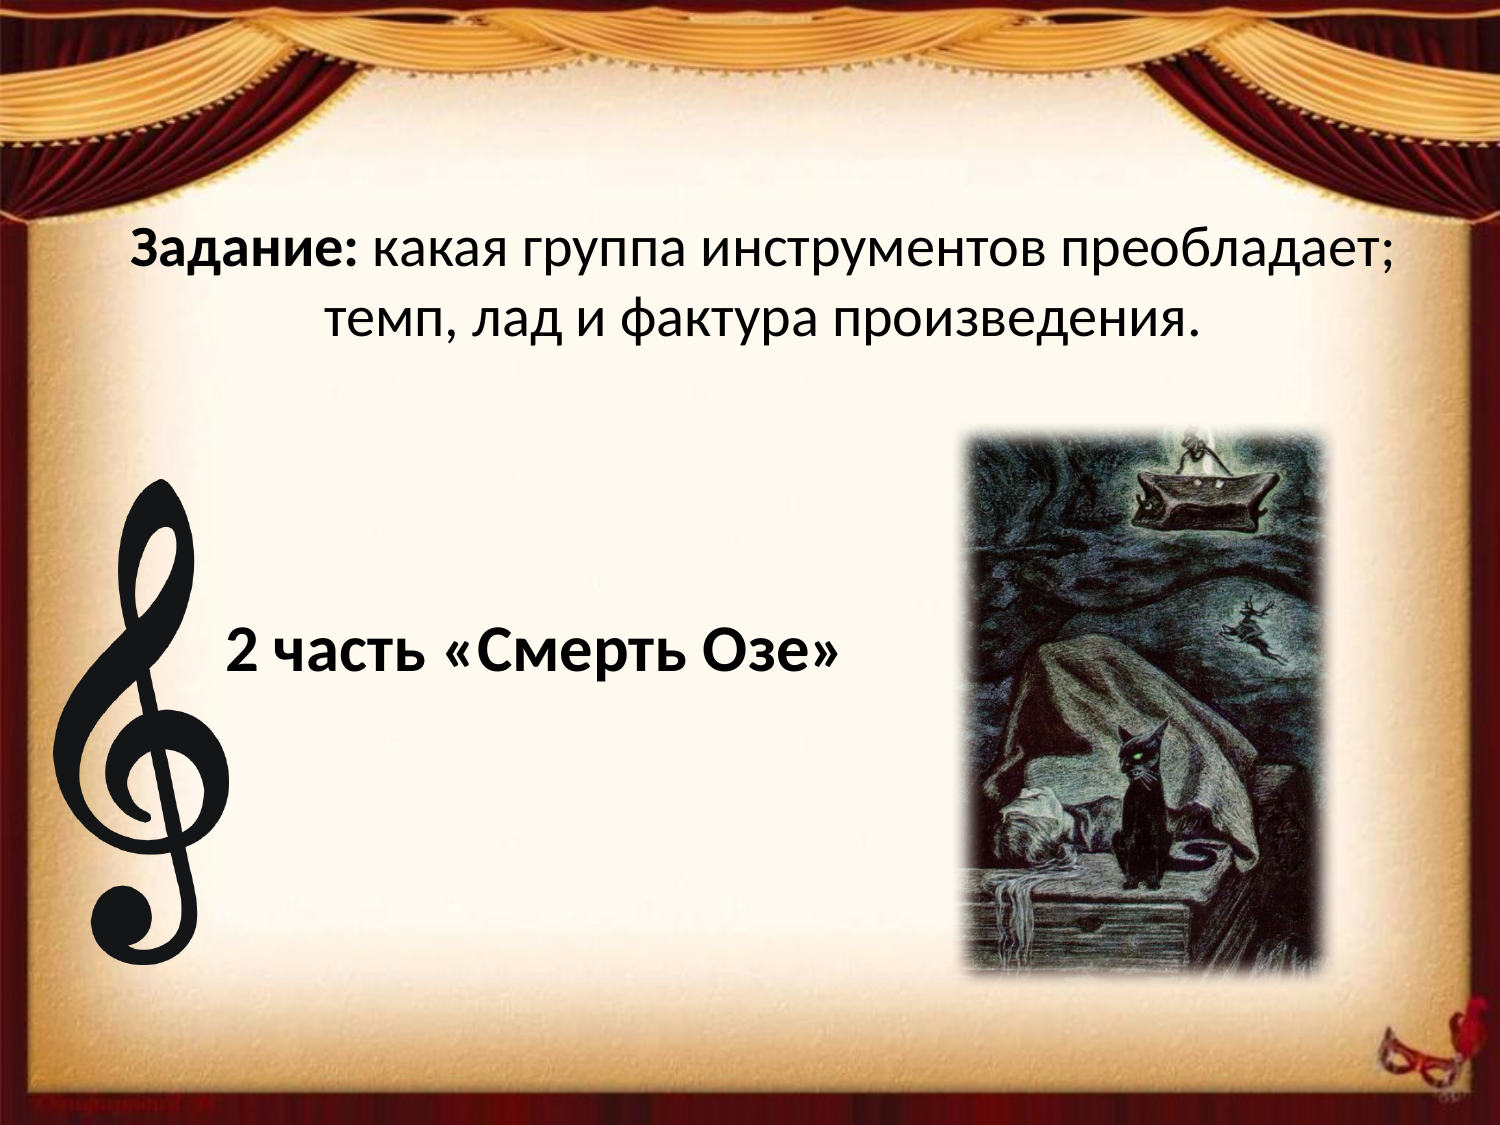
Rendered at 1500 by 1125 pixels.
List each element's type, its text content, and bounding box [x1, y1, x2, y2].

title Задание: какая группа инструментов преобладает; темп, лад и фактура произведения. [88, 184, 1439, 372]
text_box 2 часть «Смерть Озе» [233, 597, 862, 693]
picture [0, 0, 1500, 1125]
